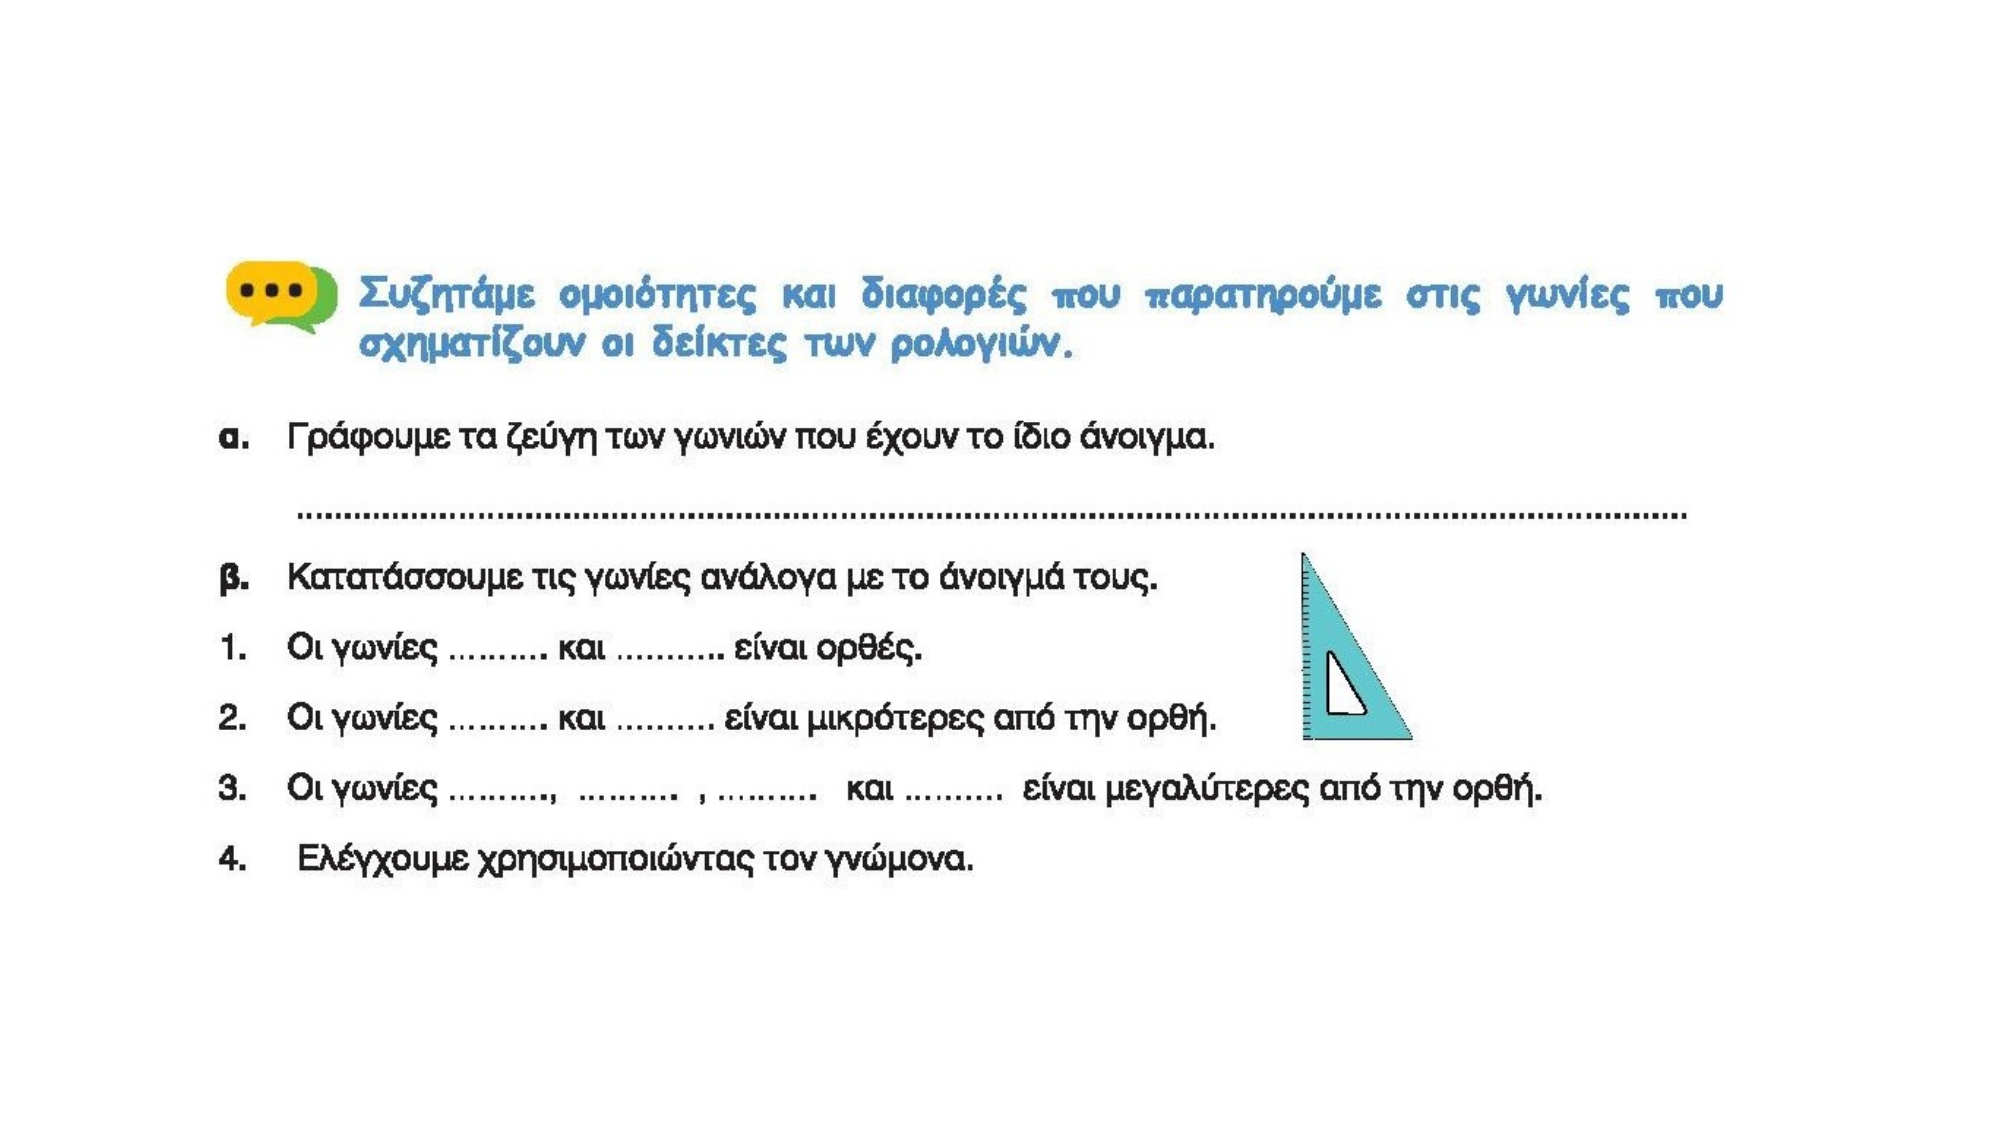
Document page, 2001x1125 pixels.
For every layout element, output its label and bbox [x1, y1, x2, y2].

picture [193, 257, 1745, 894]
